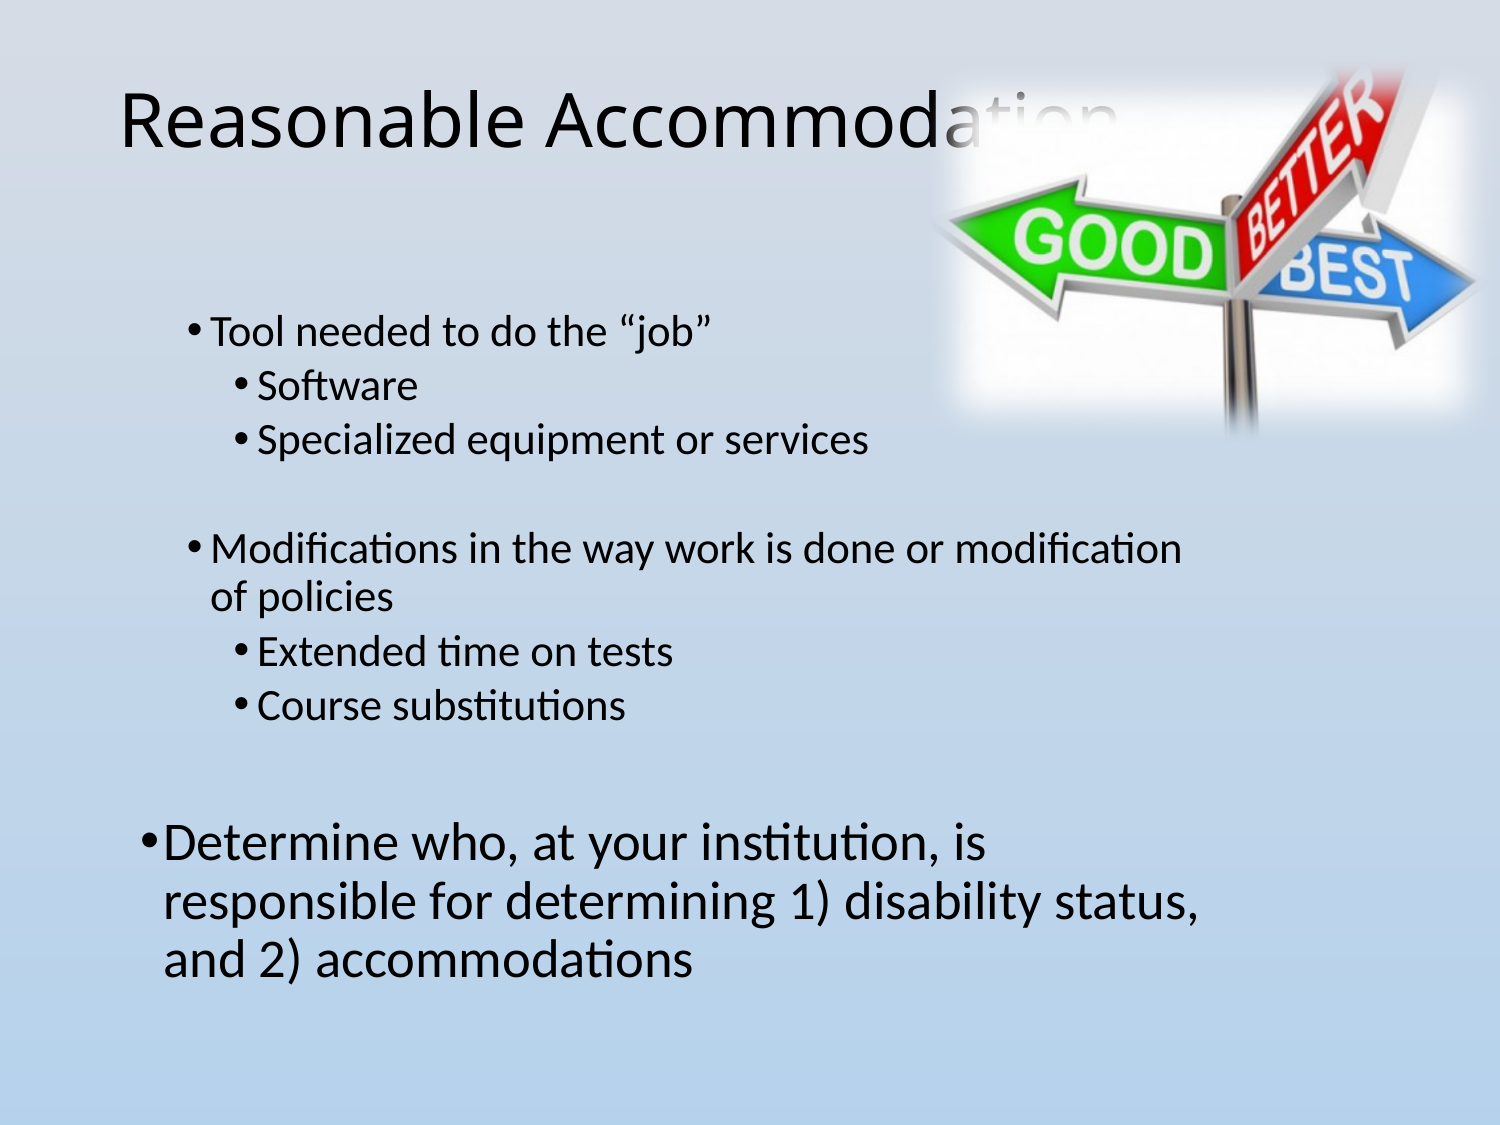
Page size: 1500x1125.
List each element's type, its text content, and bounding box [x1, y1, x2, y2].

title Reasonable Accommodation [103, 59, 922, 278]
picture [922, 59, 1500, 445]
list Tool needed to do the “job” Software Specialized equipment or services Modifications in the way work is done or modification of policies Extended time on tests Course substitutions Determine who, at your institution, is responsible for determining 1) disability status, and 2) accommodations [125, 299, 1238, 1000]
